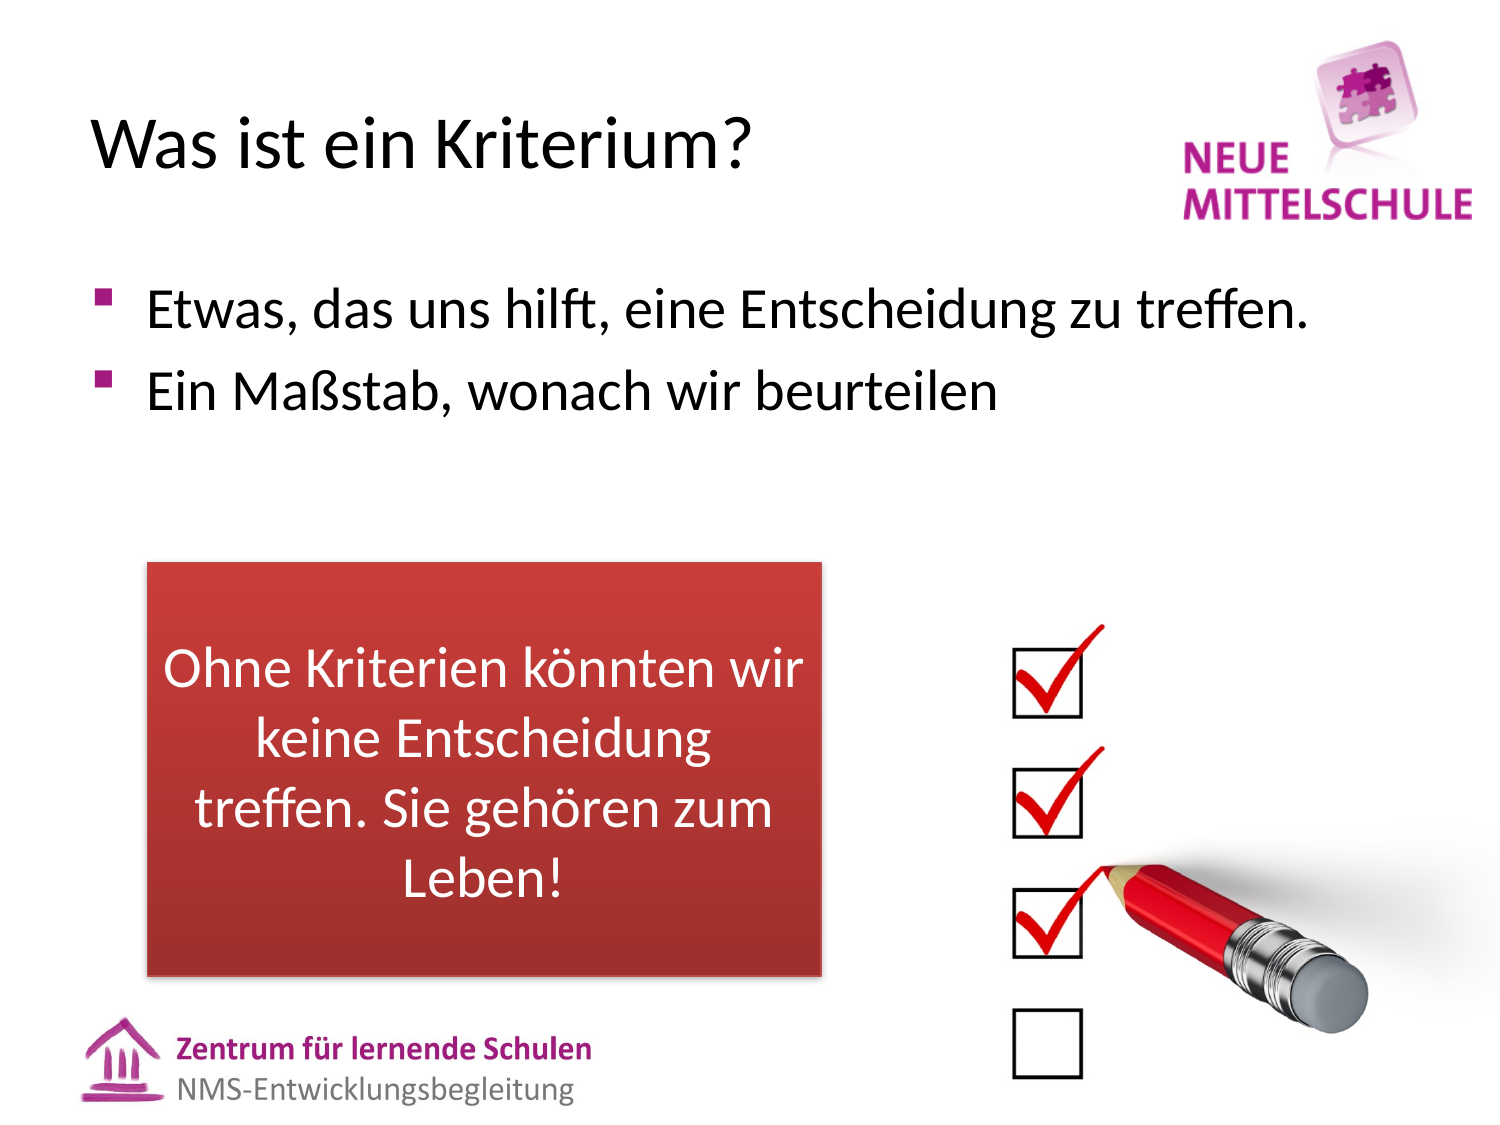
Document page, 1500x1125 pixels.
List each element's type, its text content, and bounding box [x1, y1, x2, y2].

title Was ist ein Kriterium? [75, 45, 1152, 233]
text_box Ohne Kriterien könnten wir keine Entscheidung treffen. Sie gehören zum Leben! [147, 562, 822, 977]
picture [902, 585, 1500, 1121]
list Etwas, das uns hilft, eine Entscheidung zu treffen. Ein Maßstab, wonach wir beurteilen [75, 262, 1425, 1005]
picture [77, 1011, 632, 1125]
picture [1183, 24, 1472, 220]
